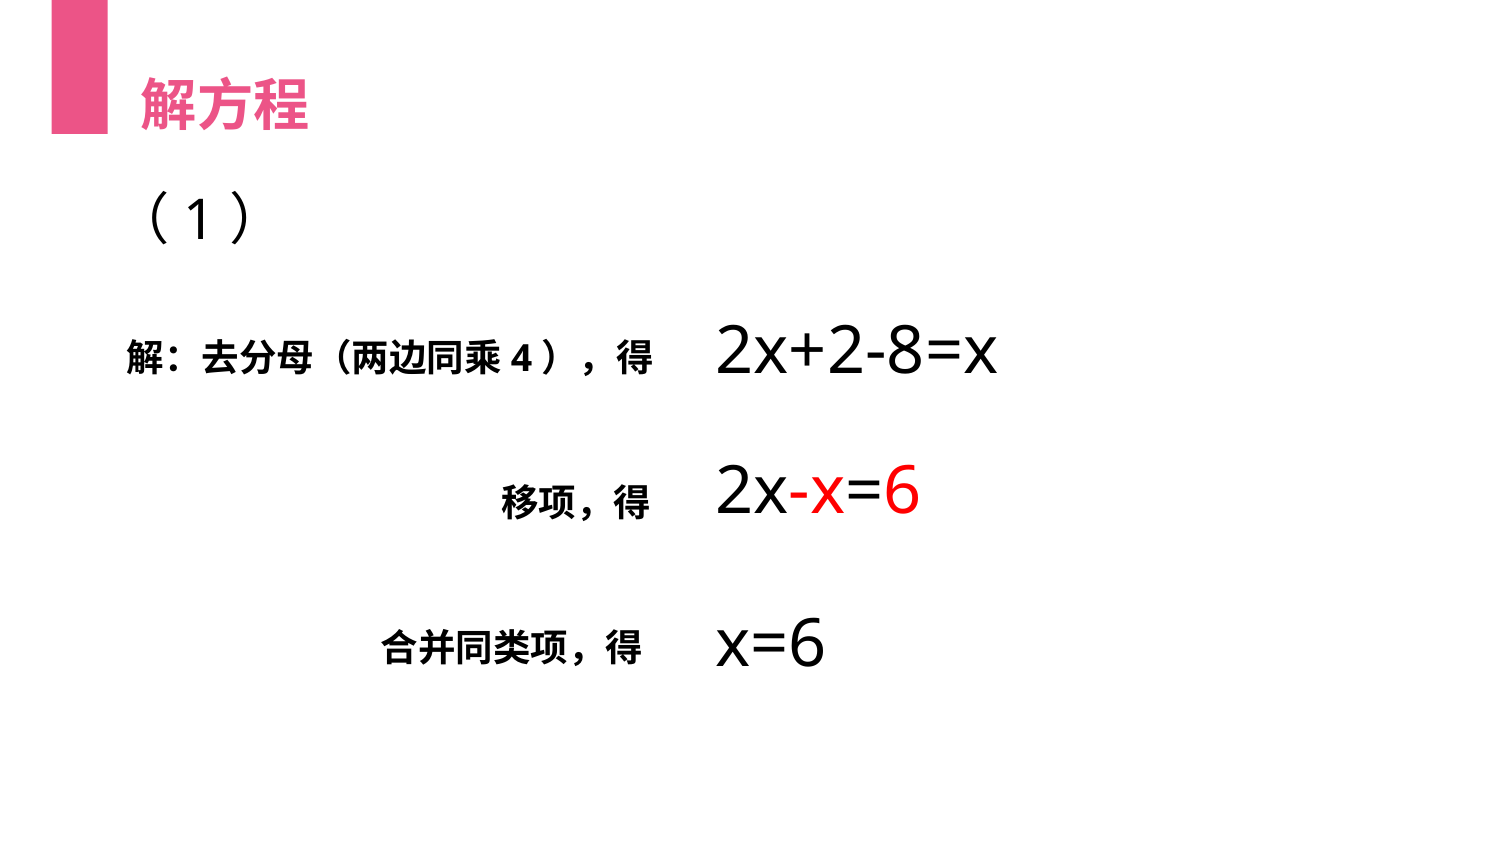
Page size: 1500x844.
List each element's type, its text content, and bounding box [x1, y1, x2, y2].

text_box 解：去分母（两边同乘4），得 [51, 327, 666, 385]
text_box 2x+2-8=x [700, 276, 1247, 416]
text_box 合并同类项，得 [351, 618, 663, 675]
text_box 解方程 [129, 63, 1348, 142]
text_box 2x-x=6 [700, 416, 1247, 558]
text_box x=6 [700, 569, 1247, 711]
text_box 移项，得 [489, 473, 663, 530]
